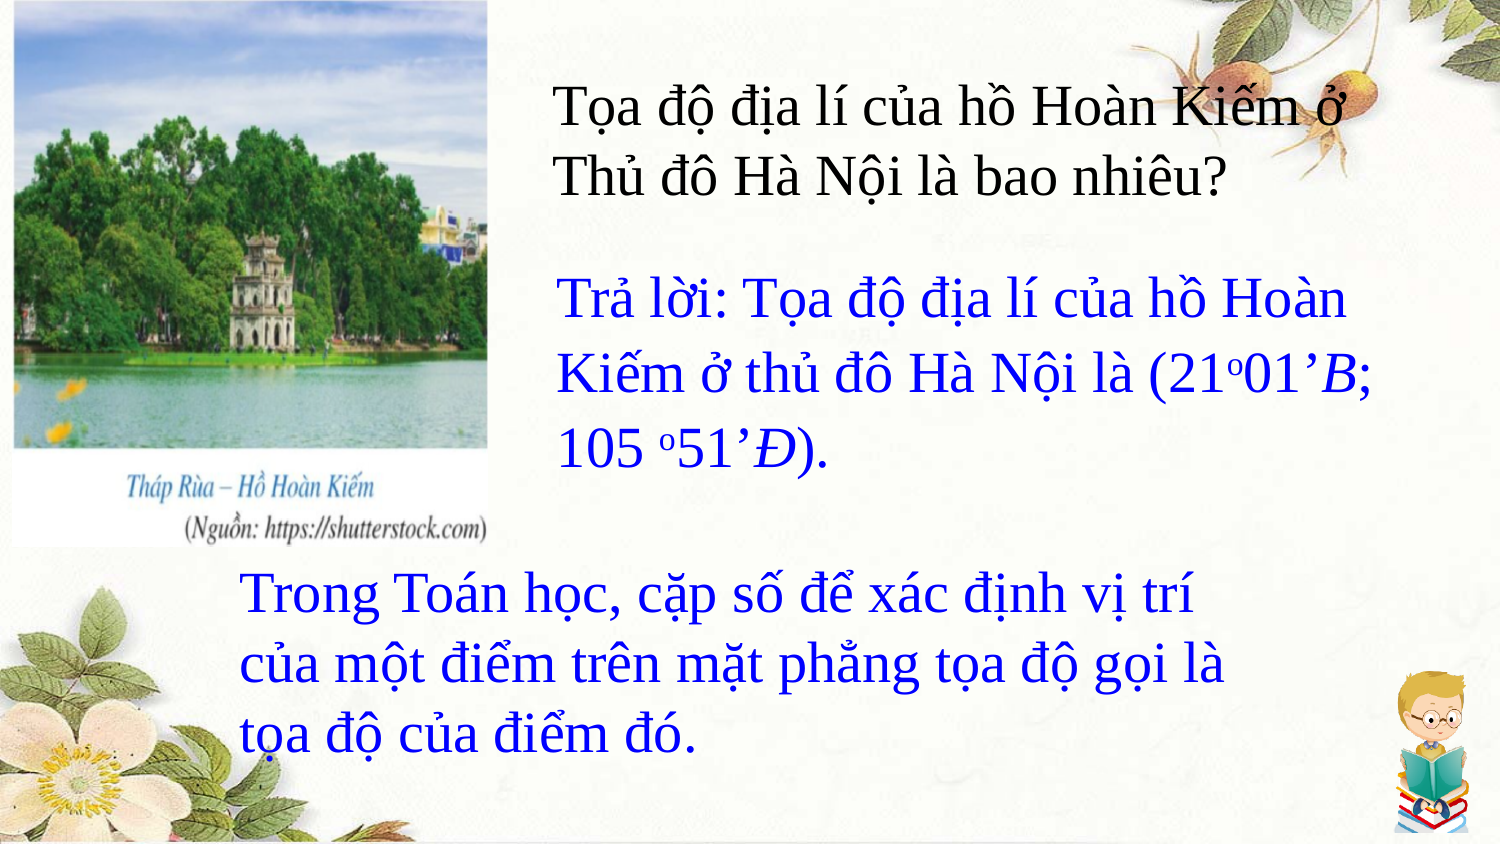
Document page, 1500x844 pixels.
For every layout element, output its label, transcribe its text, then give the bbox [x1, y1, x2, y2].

text_box Tọa độ địa lí của hồ Hoàn Kiếm ở Thủ đô Hà Nội là bao nhiêu? [537, 59, 1430, 214]
text_box Trả lời: Tọa độ địa lí của hồ Hoàn Kiếm ở thủ đô Hà Nội là (21o01’B; 105 o51’Đ). [542, 247, 1430, 487]
text_box Trong Toán học, cặp số để xác định vị trí của một điểm trên mặt phẳng tọa độ gọi là tọa độ của điểm đó. [224, 546, 1288, 772]
picture [0, 0, 1500, 844]
